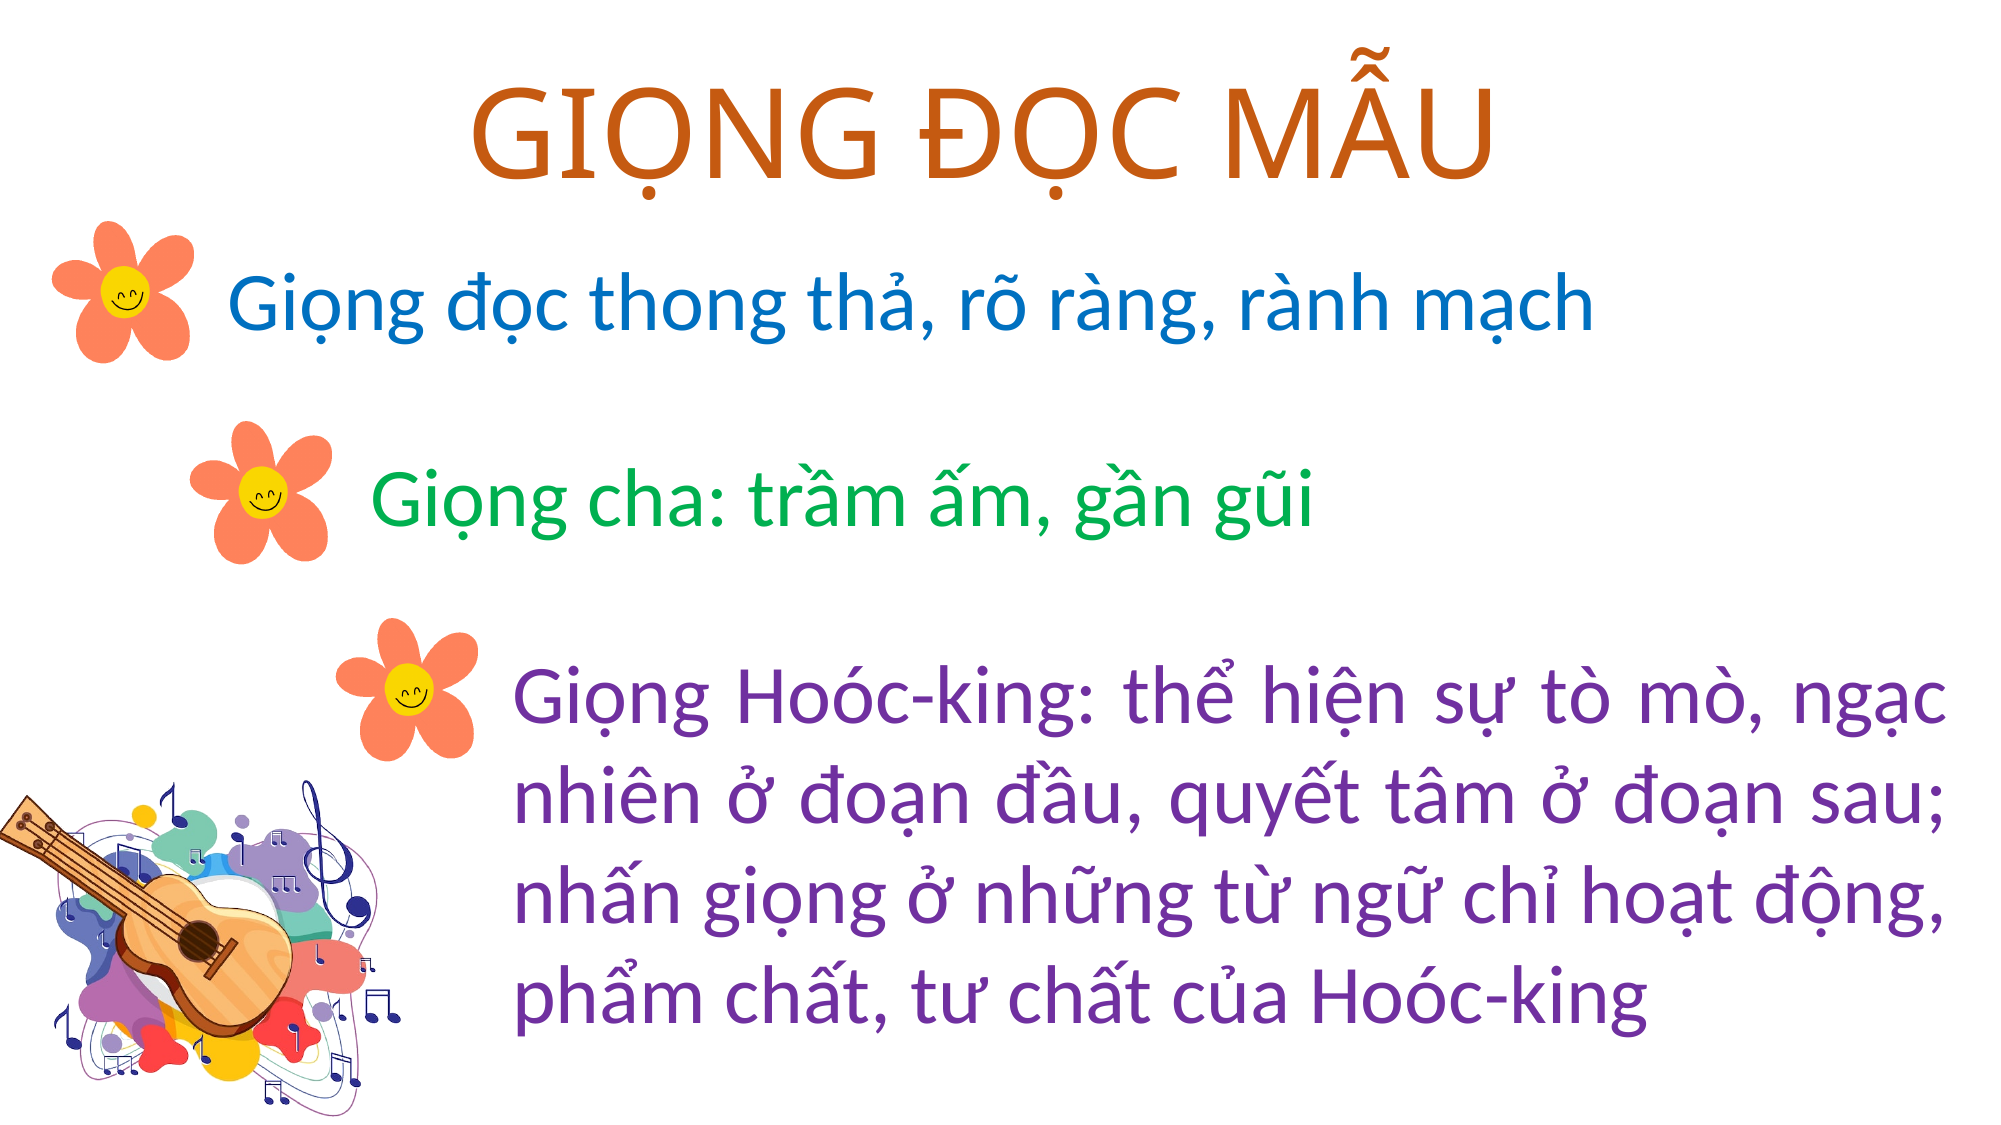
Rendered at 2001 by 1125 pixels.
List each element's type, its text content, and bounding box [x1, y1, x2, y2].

text_box Giọng Hoóc-king: thể hiện sự tò mò, ngạc nhiên ở đoạn đầu, quyết tâm ở đoạn sau; nhấn giọng ở những từ ngữ chỉ hoạt động, phẩm chất, tư chất của Hoóc-king [497, 632, 1964, 1048]
text_box Giọng đọc thong thả, rõ ràng, rành mạch [214, 239, 1654, 355]
text_box GIỌNG ĐỌC MẪU [452, 46, 1625, 211]
picture [0, 604, 498, 1125]
picture [177, 407, 352, 582]
picture [39, 207, 214, 381]
text_box Giọng cha: trầm ấm, gần gũi [355, 436, 1796, 551]
